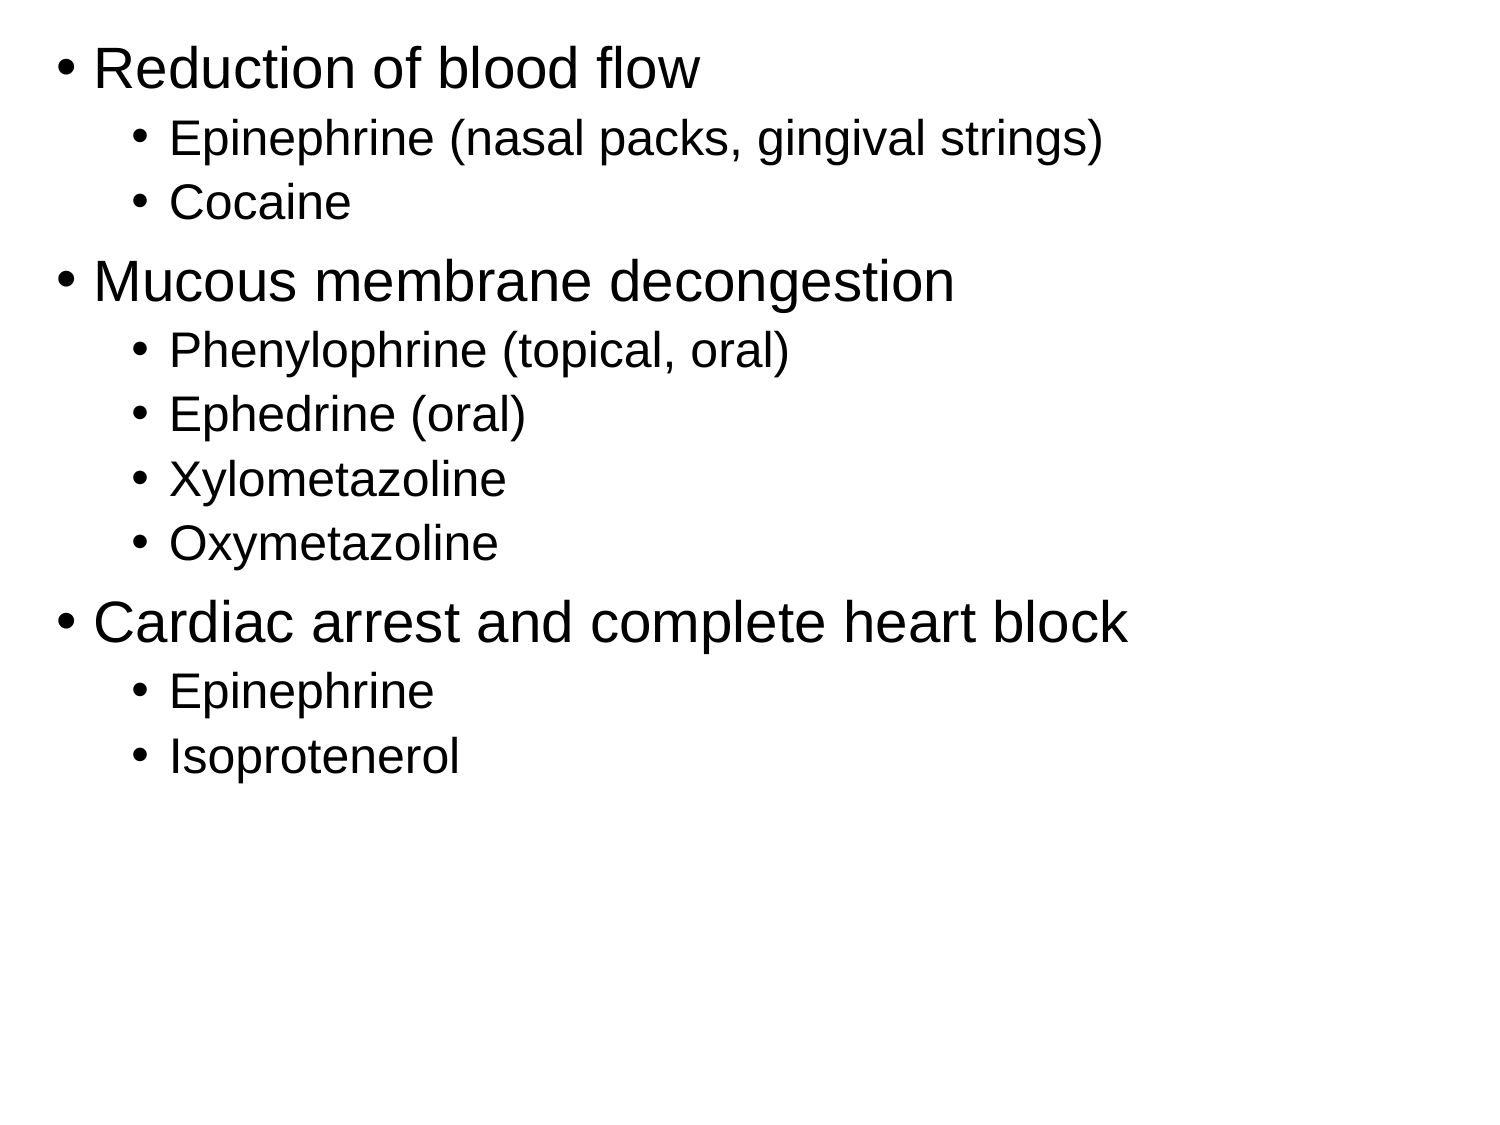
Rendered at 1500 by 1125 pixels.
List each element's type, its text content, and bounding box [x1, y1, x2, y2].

list Reduction of blood flow Epinephrine (nasal packs, gingival strings) Cocaine Mucous membrane decongestion Phenylophrine (topical, oral) Ephedrine (oral) Xylometazoline Oxymetazoline Cardiac arrest and complete heart block Epinephrine Isoprotenerol [41, 30, 1471, 1094]
